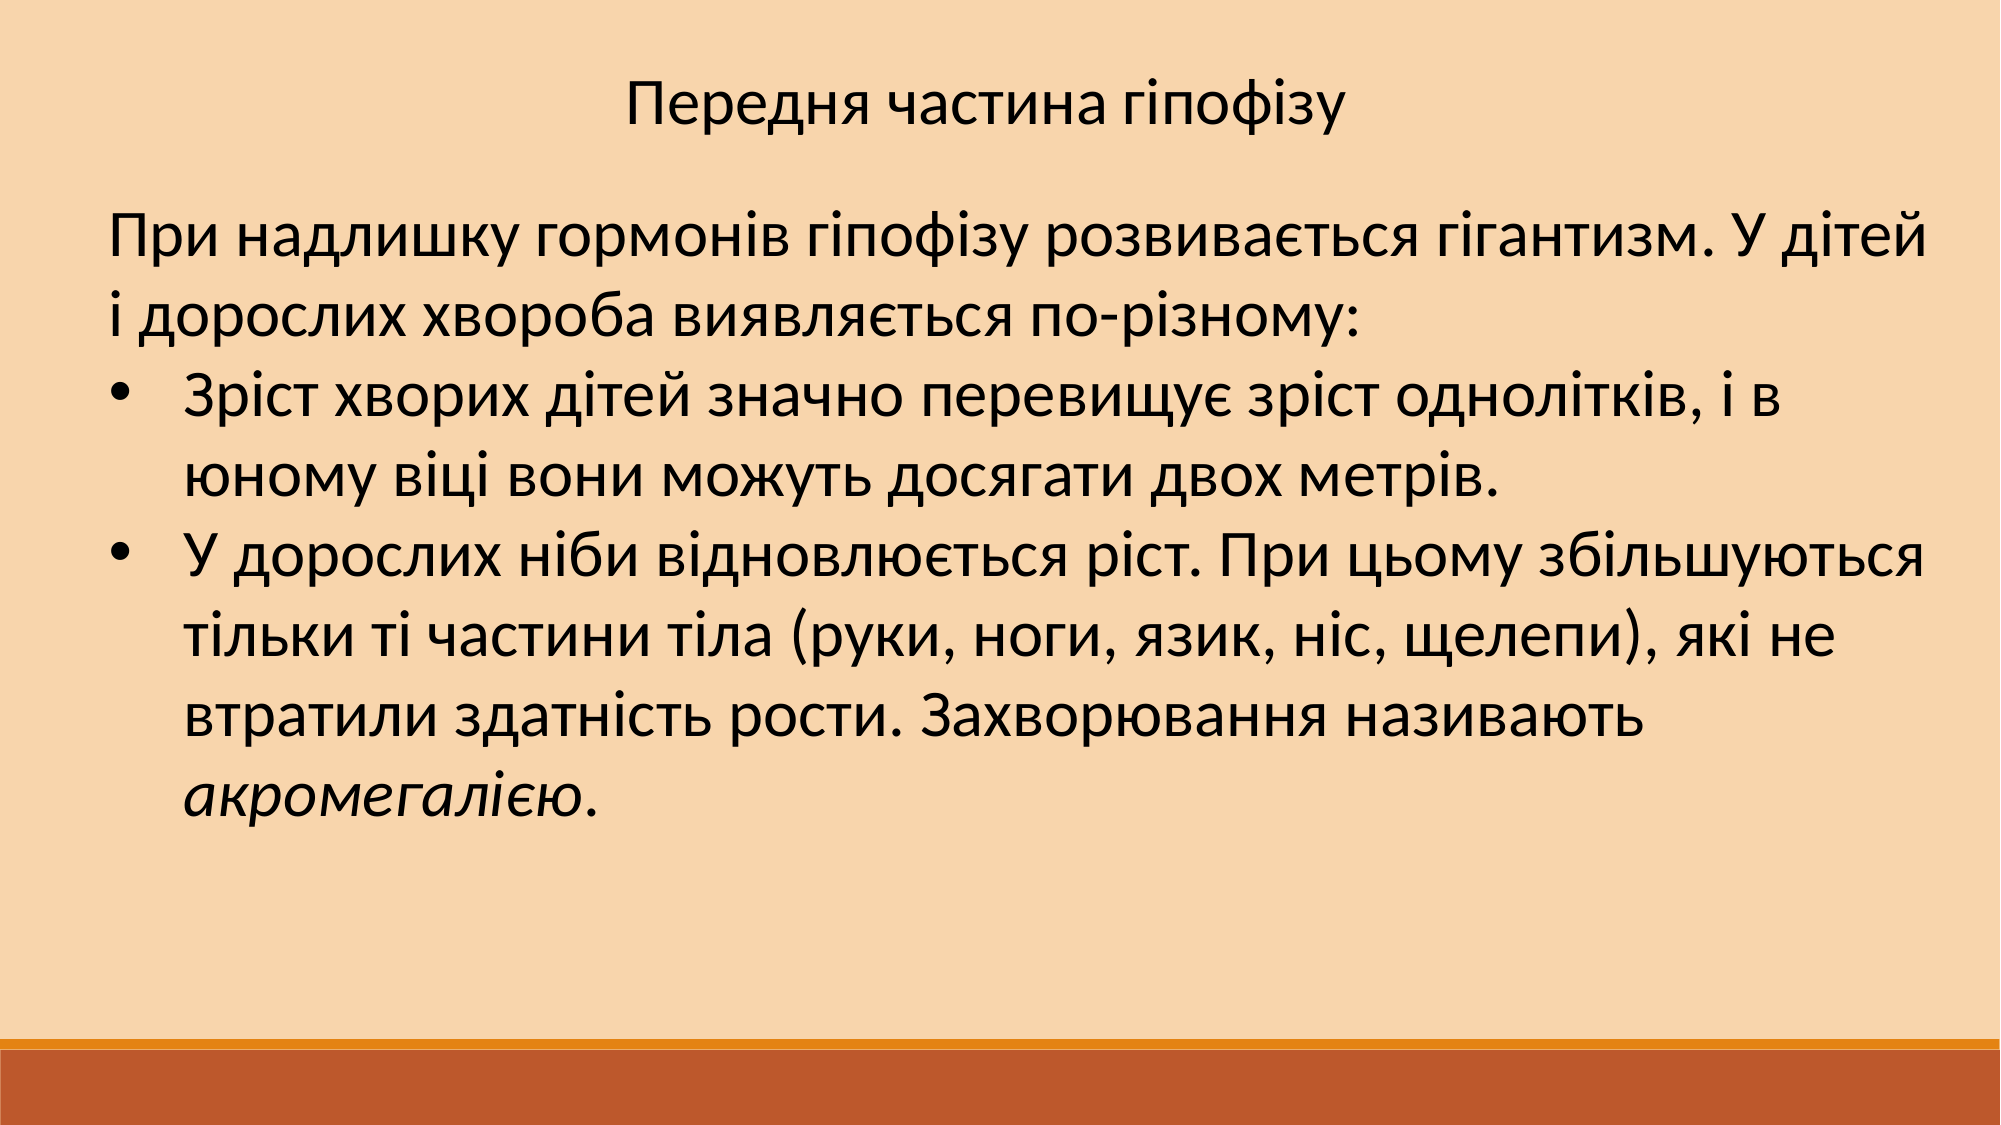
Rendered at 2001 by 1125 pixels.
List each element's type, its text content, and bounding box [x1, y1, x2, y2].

text_box Передня частина гіпофізу [610, 50, 1362, 146]
text_box При надлишку гормонів гіпофізу розвивається гігантизм. У дітей і дорослих хвороба виявляється по-різному: Зріст хворих дітей значно перевищує зріст однолітків, і в юному віці вони можуть досягати двох метрів. У дорослих ніби відновлюється ріст. При цьому збільшуються тільки ті частини тіла (руки, ноги, язик, ніс, щелепи), які не втратили здатність рости. Захворювання називають акромегалією. [93, 182, 1950, 883]
